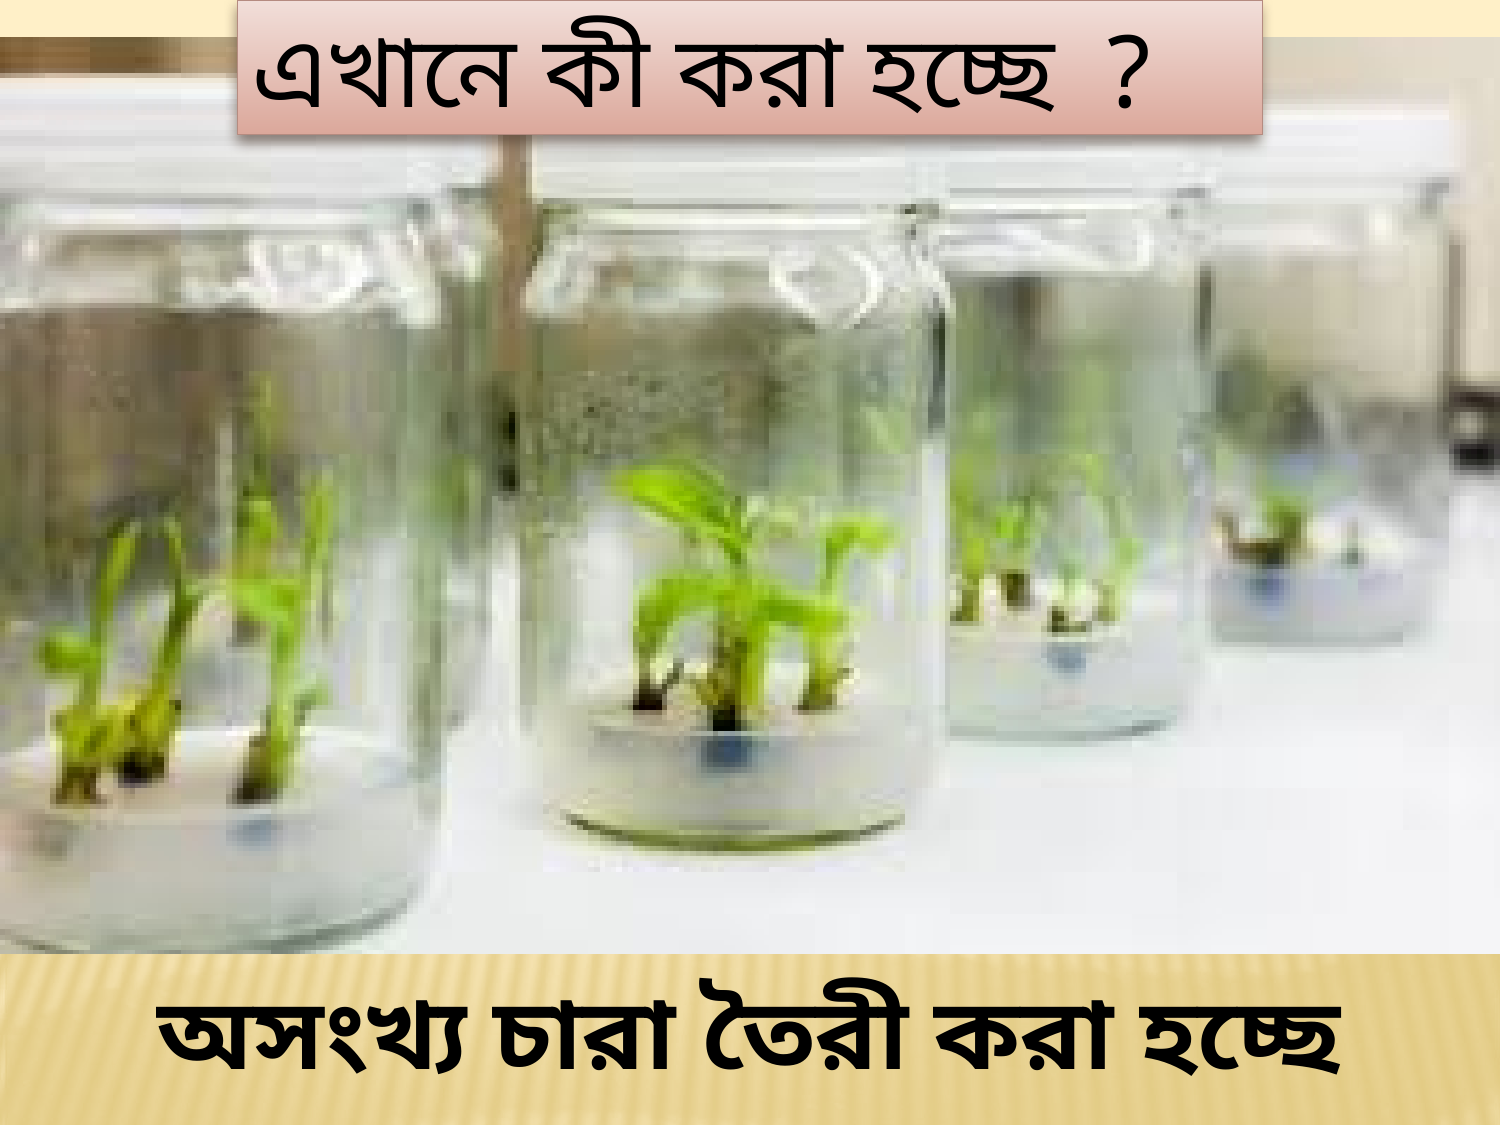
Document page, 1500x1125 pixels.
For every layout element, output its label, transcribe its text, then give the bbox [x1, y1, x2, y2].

picture [0, 37, 1500, 954]
text_box এখানে কী করা হচ্ছে ? [237, 0, 1263, 35]
text_box অসংখ্য চারা তৈরী করা হচ্ছে [50, 970, 1500, 1098]
